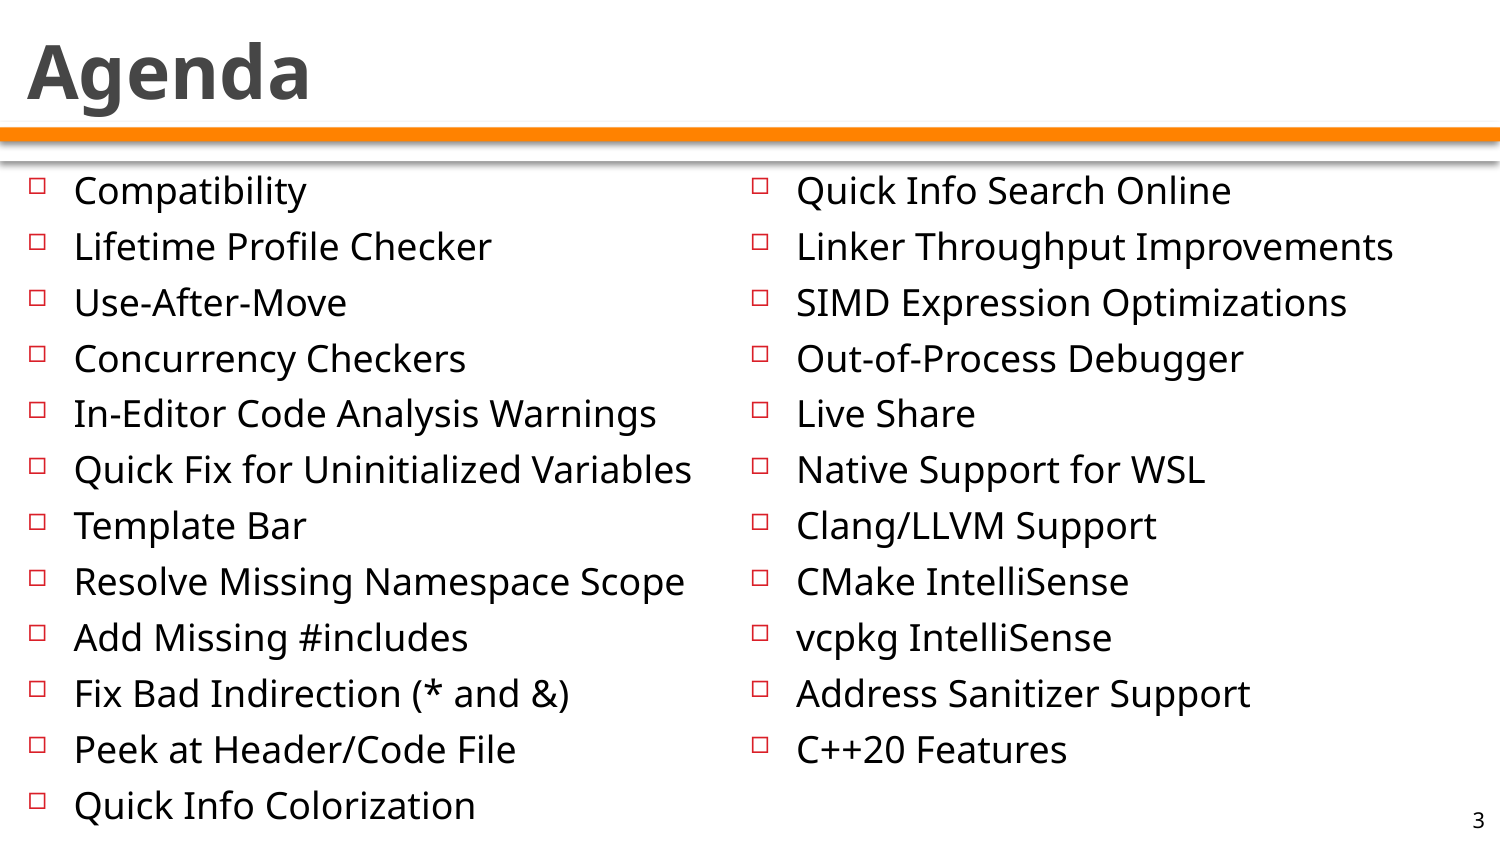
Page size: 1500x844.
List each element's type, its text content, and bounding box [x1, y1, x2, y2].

title Agenda [12, 19, 1488, 122]
list Compatibility Lifetime Profile Checker Use-After-Move Concurrency Checkers In-Editor Code Analysis Warnings Quick Fix for Uninitialized Variables Template Bar Resolve Missing Namespace Scope Add Missing #includes Fix Bad Indirection (* and &) Peek at Header/Code File Quick Info Colorization Quick Info Search Online Linker Throughput Improvements SIMD Expression Optimizations Out-of-Process Debugger Live Share Native Support for WSL Clang/LLVM Support CMake IntelliSense vcpkg IntelliSense Address Sanitizer Support C++20 Features [12, 159, 1488, 835]
